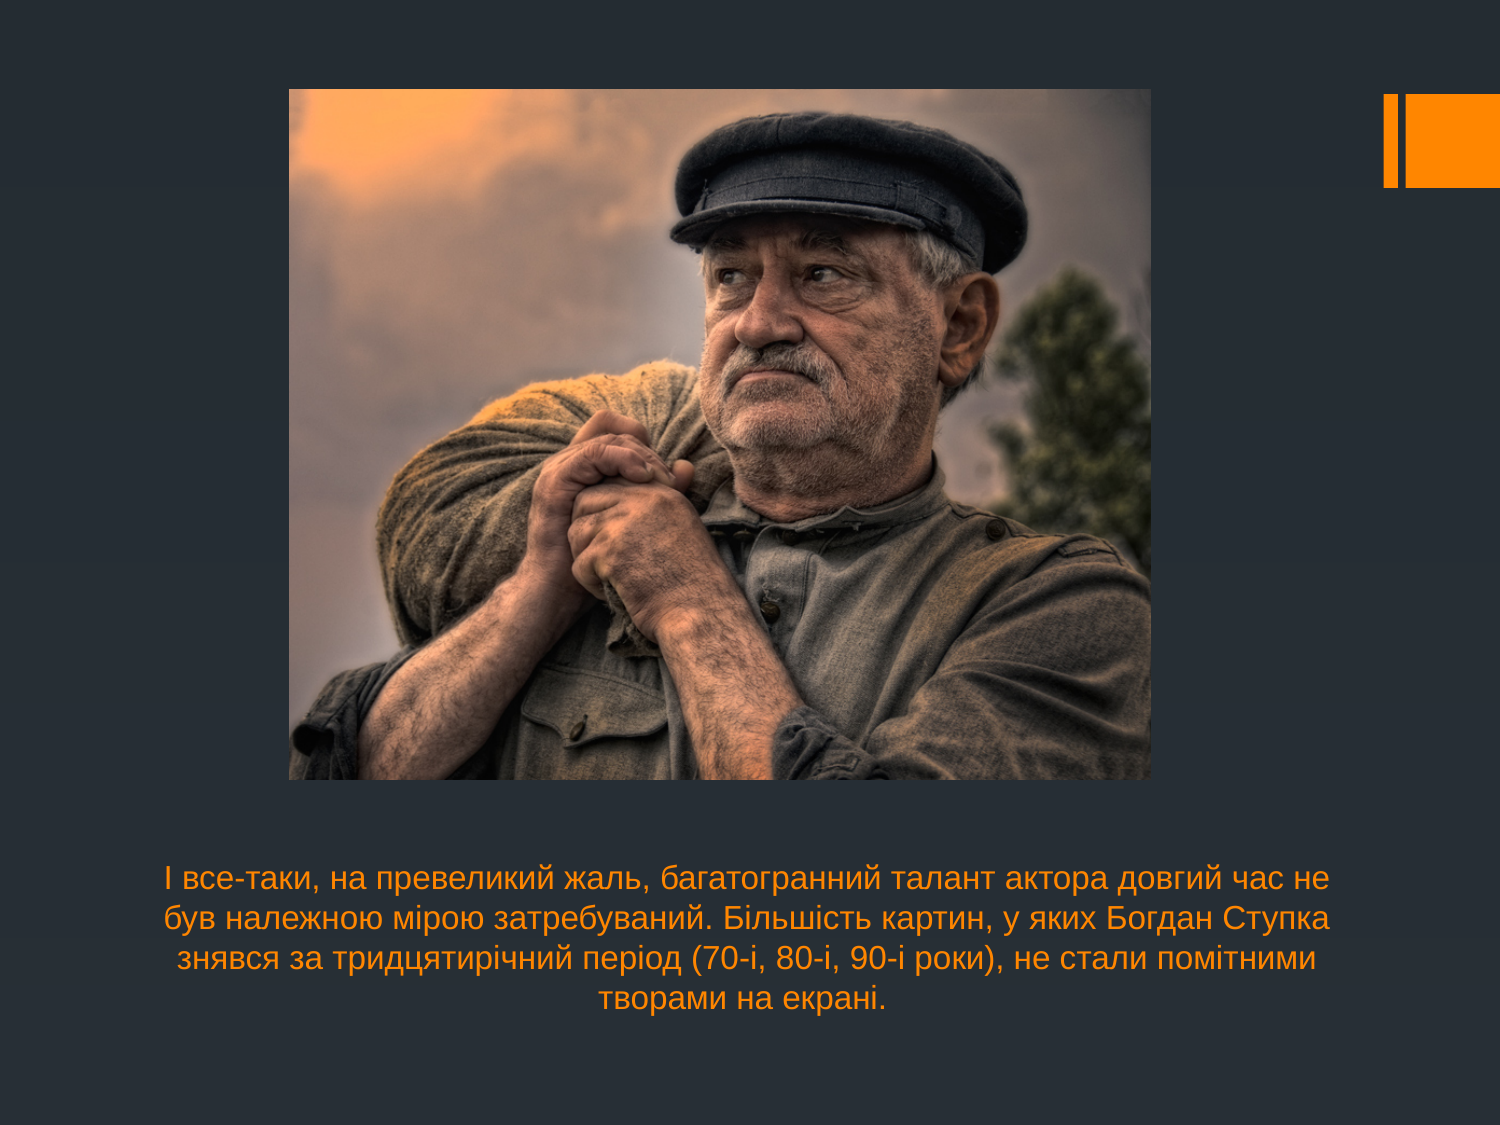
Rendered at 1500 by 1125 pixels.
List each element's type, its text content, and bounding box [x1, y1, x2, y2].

picture [288, 89, 1151, 781]
title І все-таки, на превеликий жаль, багатогранний талант актора довгий час не був належною мірою затребуваний. Більшість картин, у яких Богдан Ступка знявся за тридцятирічний період (70-і, 80-і, 90-і роки), не стали помітними творами на екрані. [147, 834, 1348, 1024]
